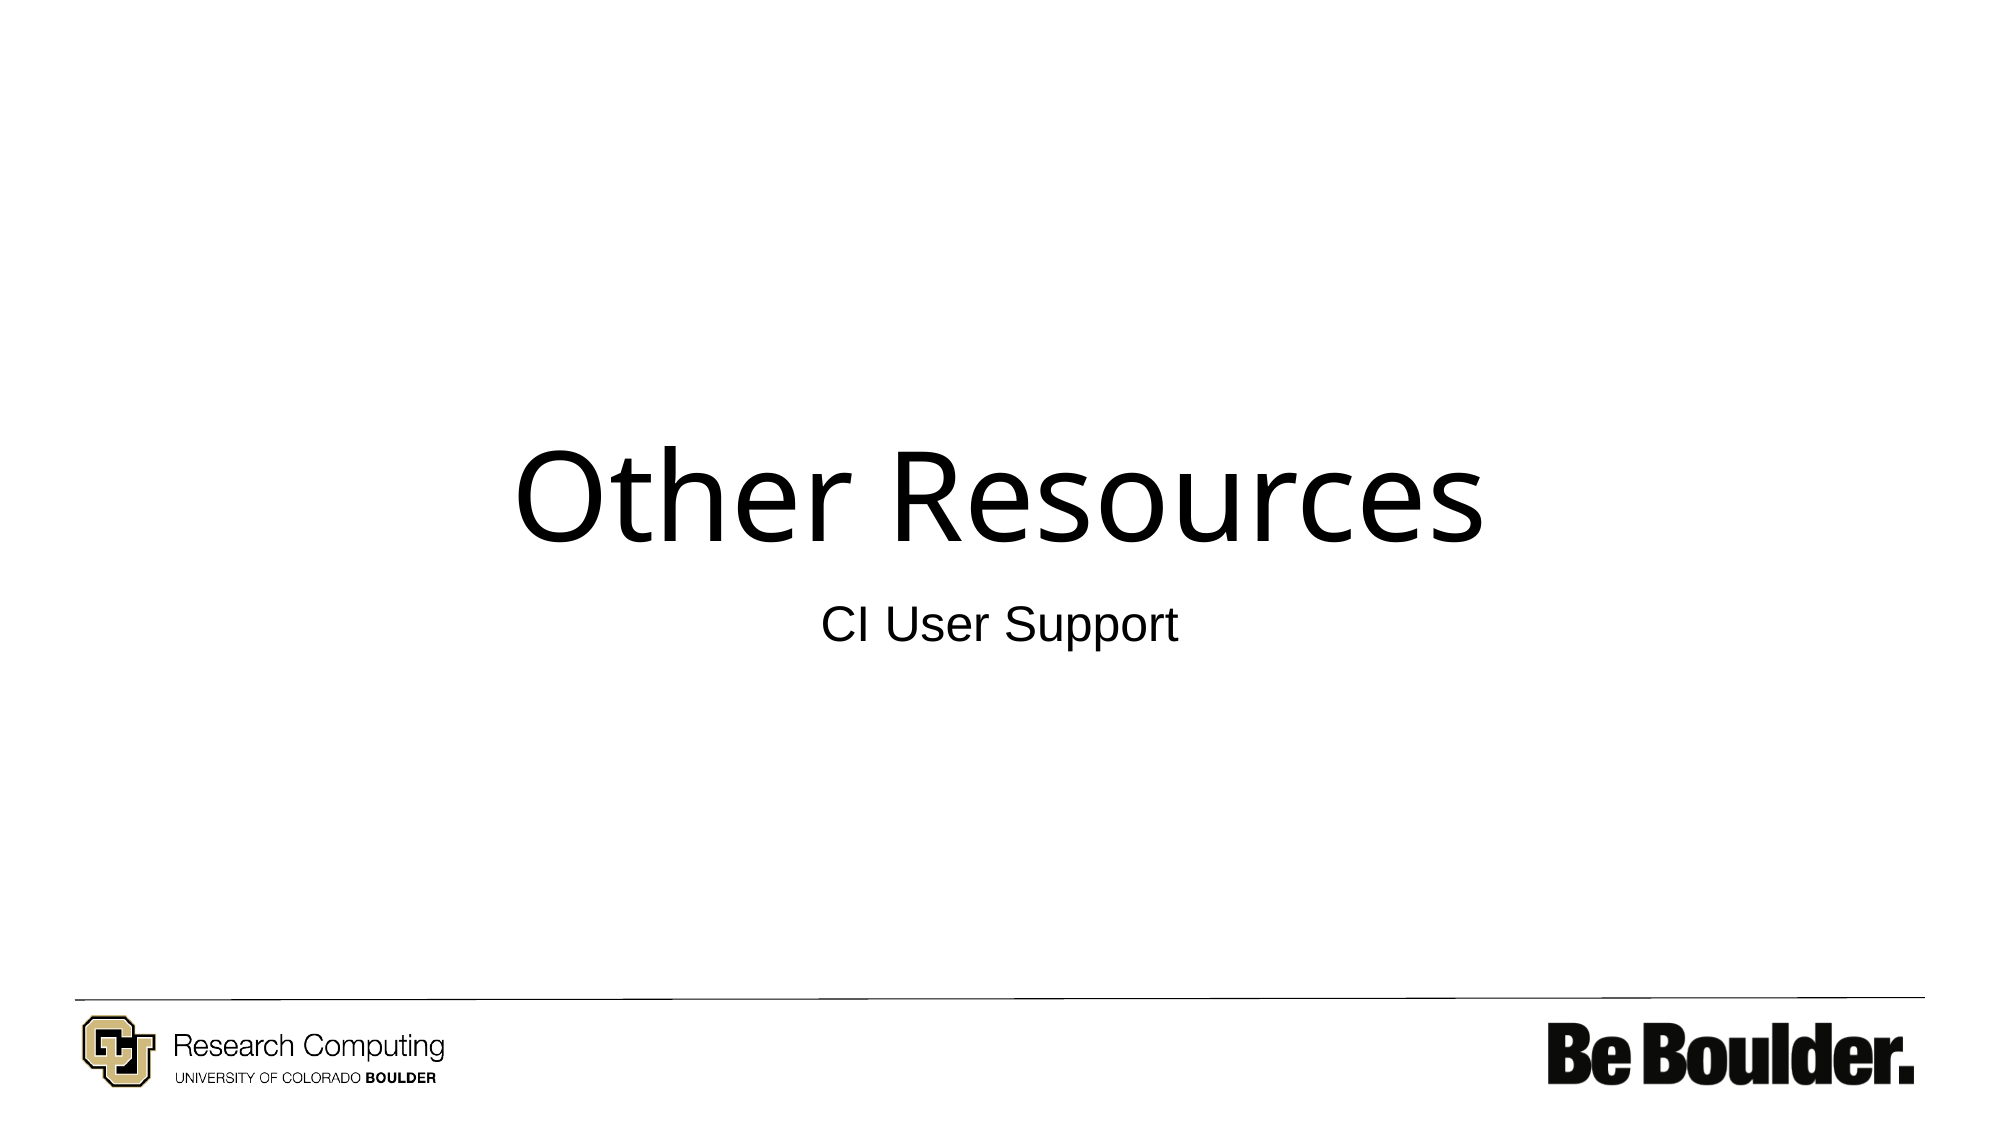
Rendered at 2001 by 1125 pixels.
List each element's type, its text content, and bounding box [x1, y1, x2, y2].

picture [1524, 1015, 1938, 1088]
picture [81, 1015, 444, 1088]
title Other Resources [249, 184, 1750, 576]
subtitle CI User Support [249, 590, 1750, 863]
